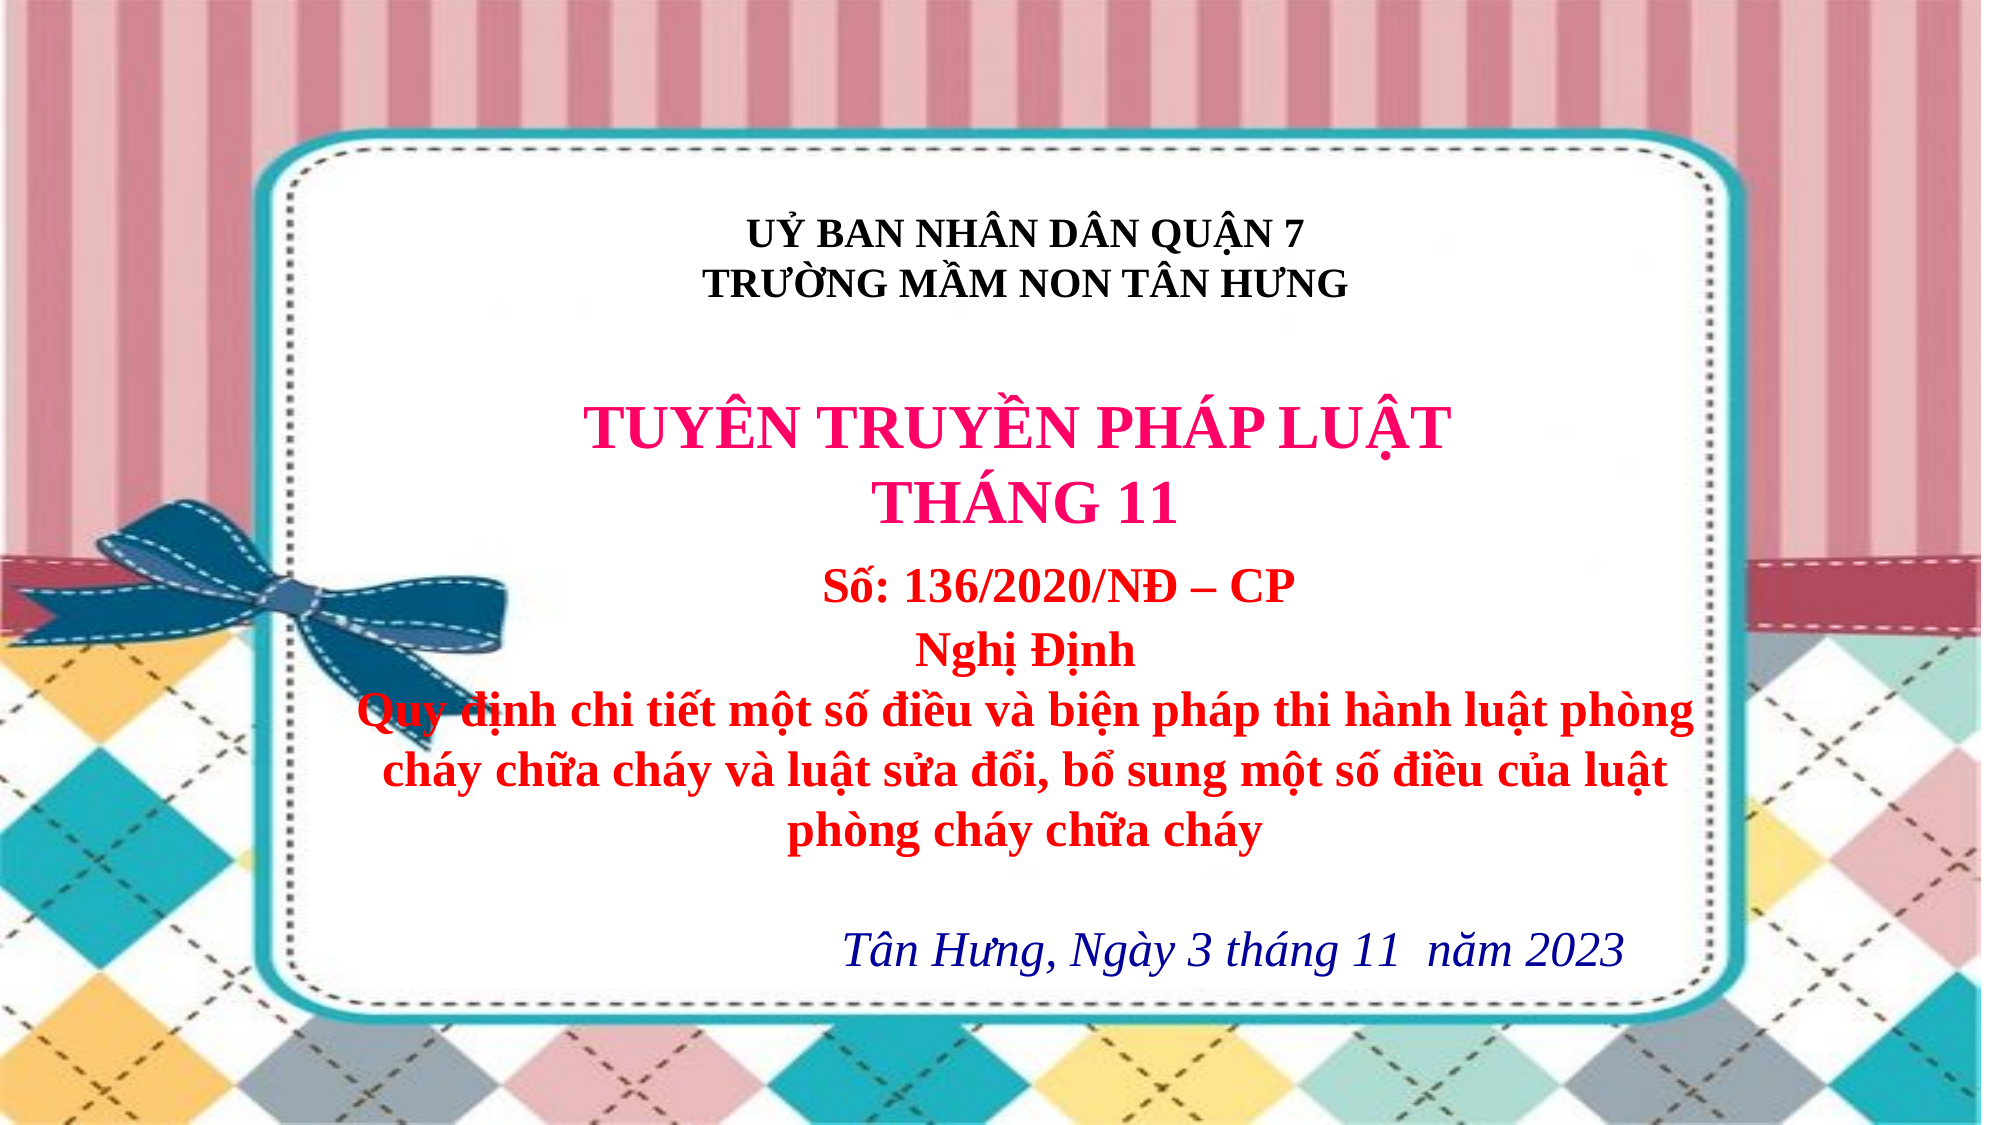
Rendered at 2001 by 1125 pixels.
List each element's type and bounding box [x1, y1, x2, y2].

text_box [0, 0, 1981, 1125]
